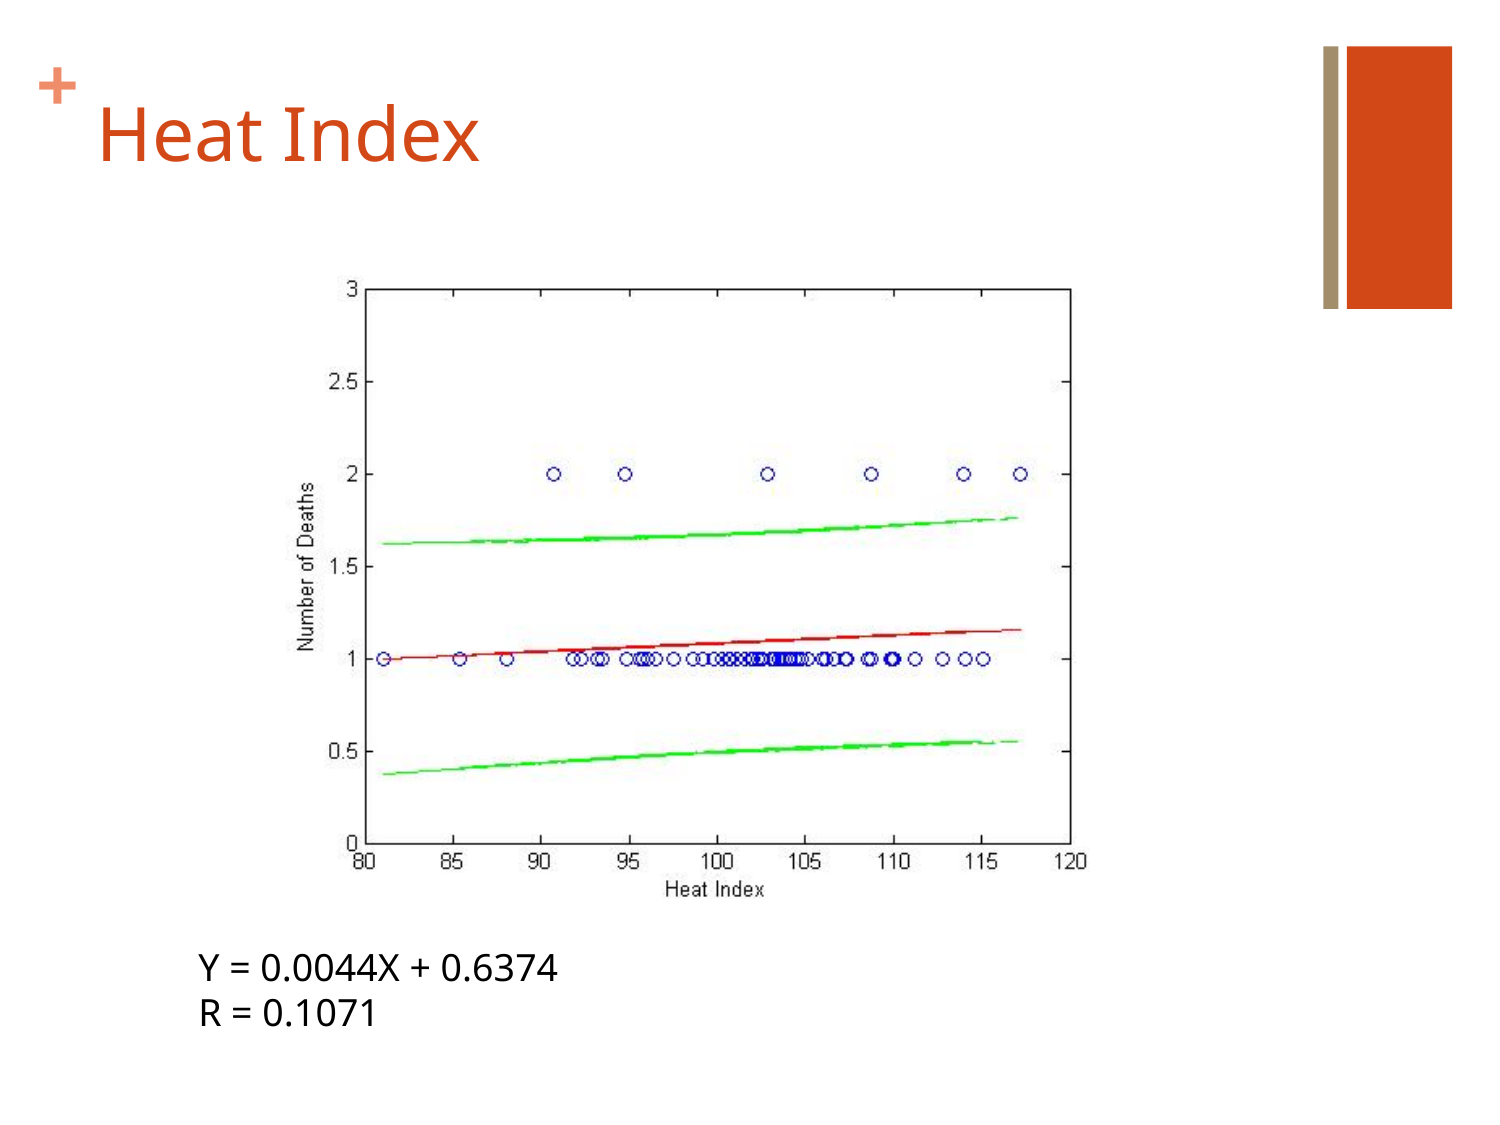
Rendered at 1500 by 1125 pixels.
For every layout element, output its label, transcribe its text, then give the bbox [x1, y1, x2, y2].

text_box Y = 0.0044X + 0.6374 R = 0.1071 [183, 936, 1322, 1041]
title Heat Index [81, 79, 1322, 236]
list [81, 237, 1322, 919]
